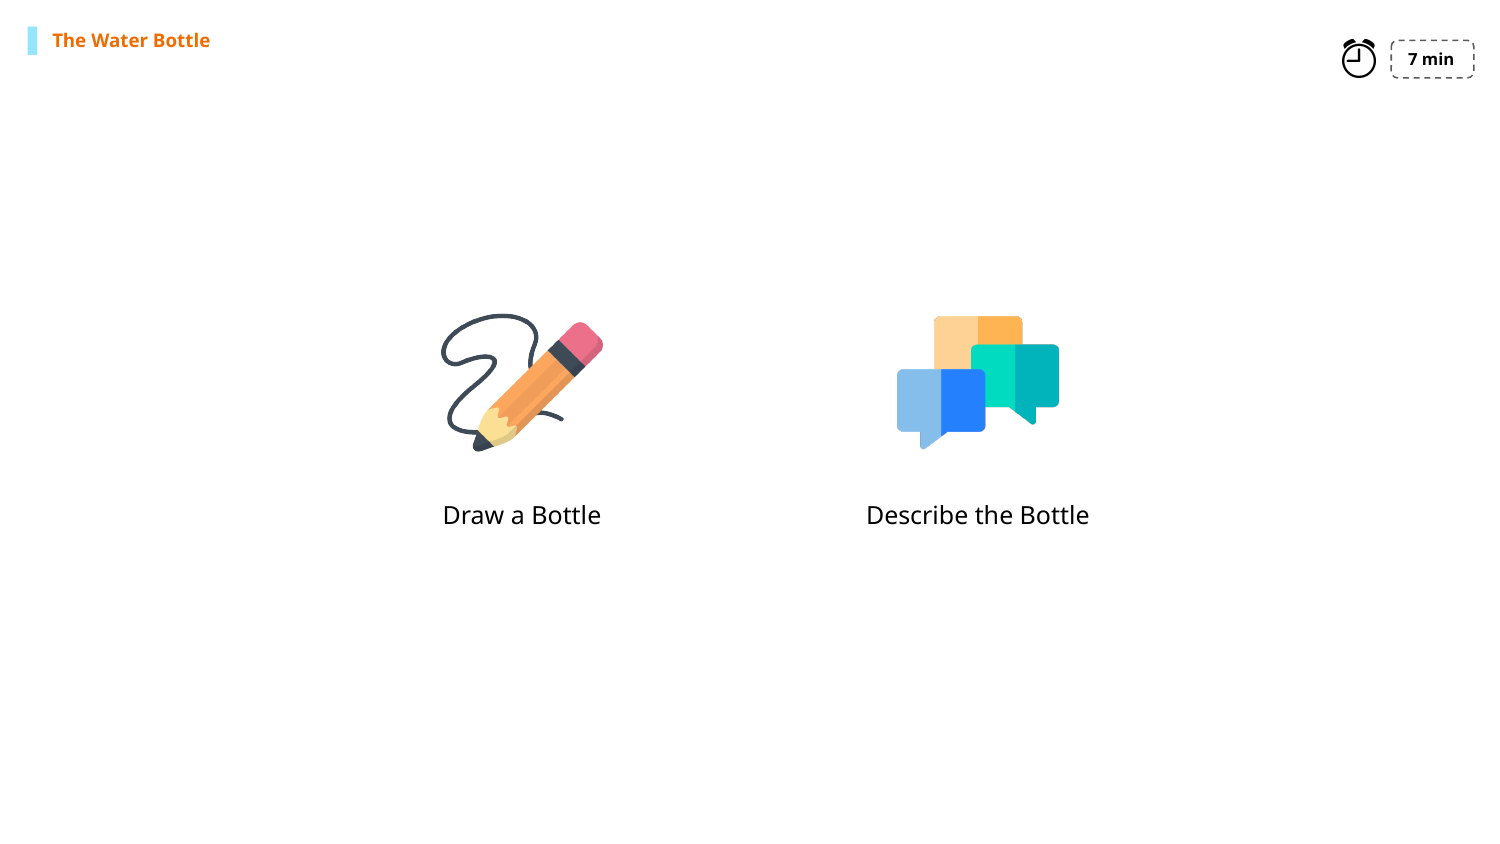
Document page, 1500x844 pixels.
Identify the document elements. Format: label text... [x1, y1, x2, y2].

title The Water Bottle [37, 14, 1002, 68]
text_box 7 min [1391, 40, 1474, 78]
picture [1341, 39, 1376, 78]
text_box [343, 302, 1157, 542]
